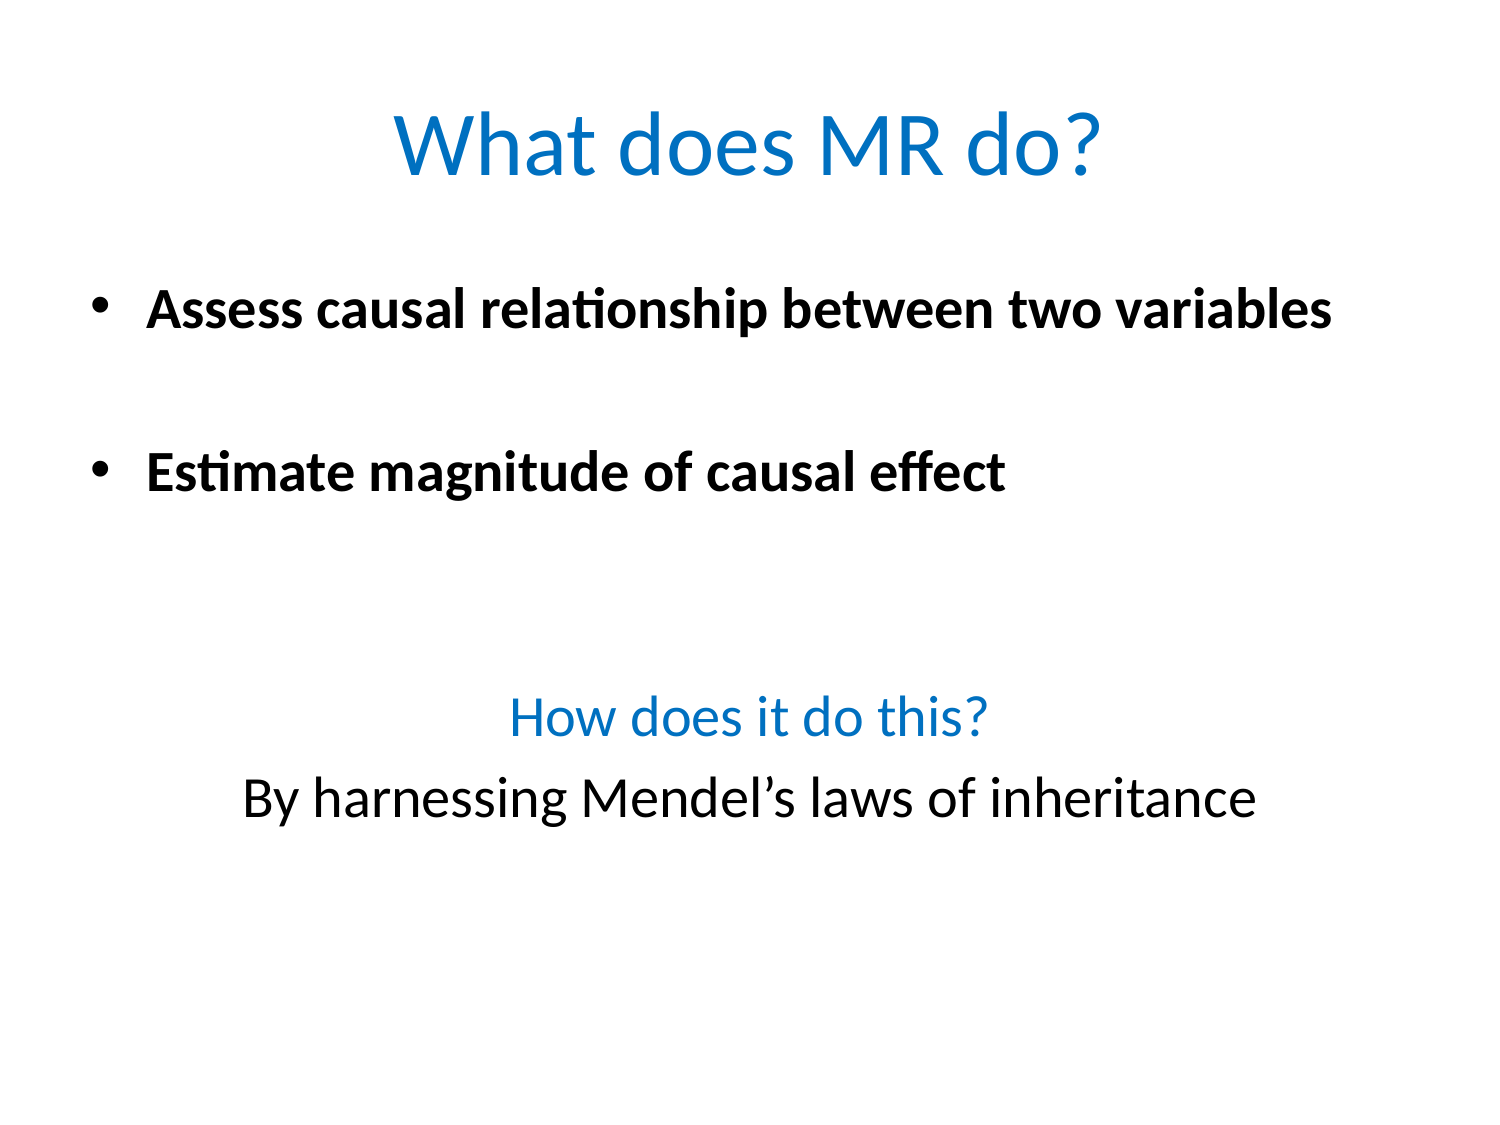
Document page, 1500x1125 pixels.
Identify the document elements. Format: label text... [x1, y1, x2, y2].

list Assess causal relationship between two variables Estimate magnitude of causal effect How does it do this? By harnessing Mendel’s laws of inheritance [75, 262, 1425, 1005]
title What does MR do? [75, 45, 1425, 233]
